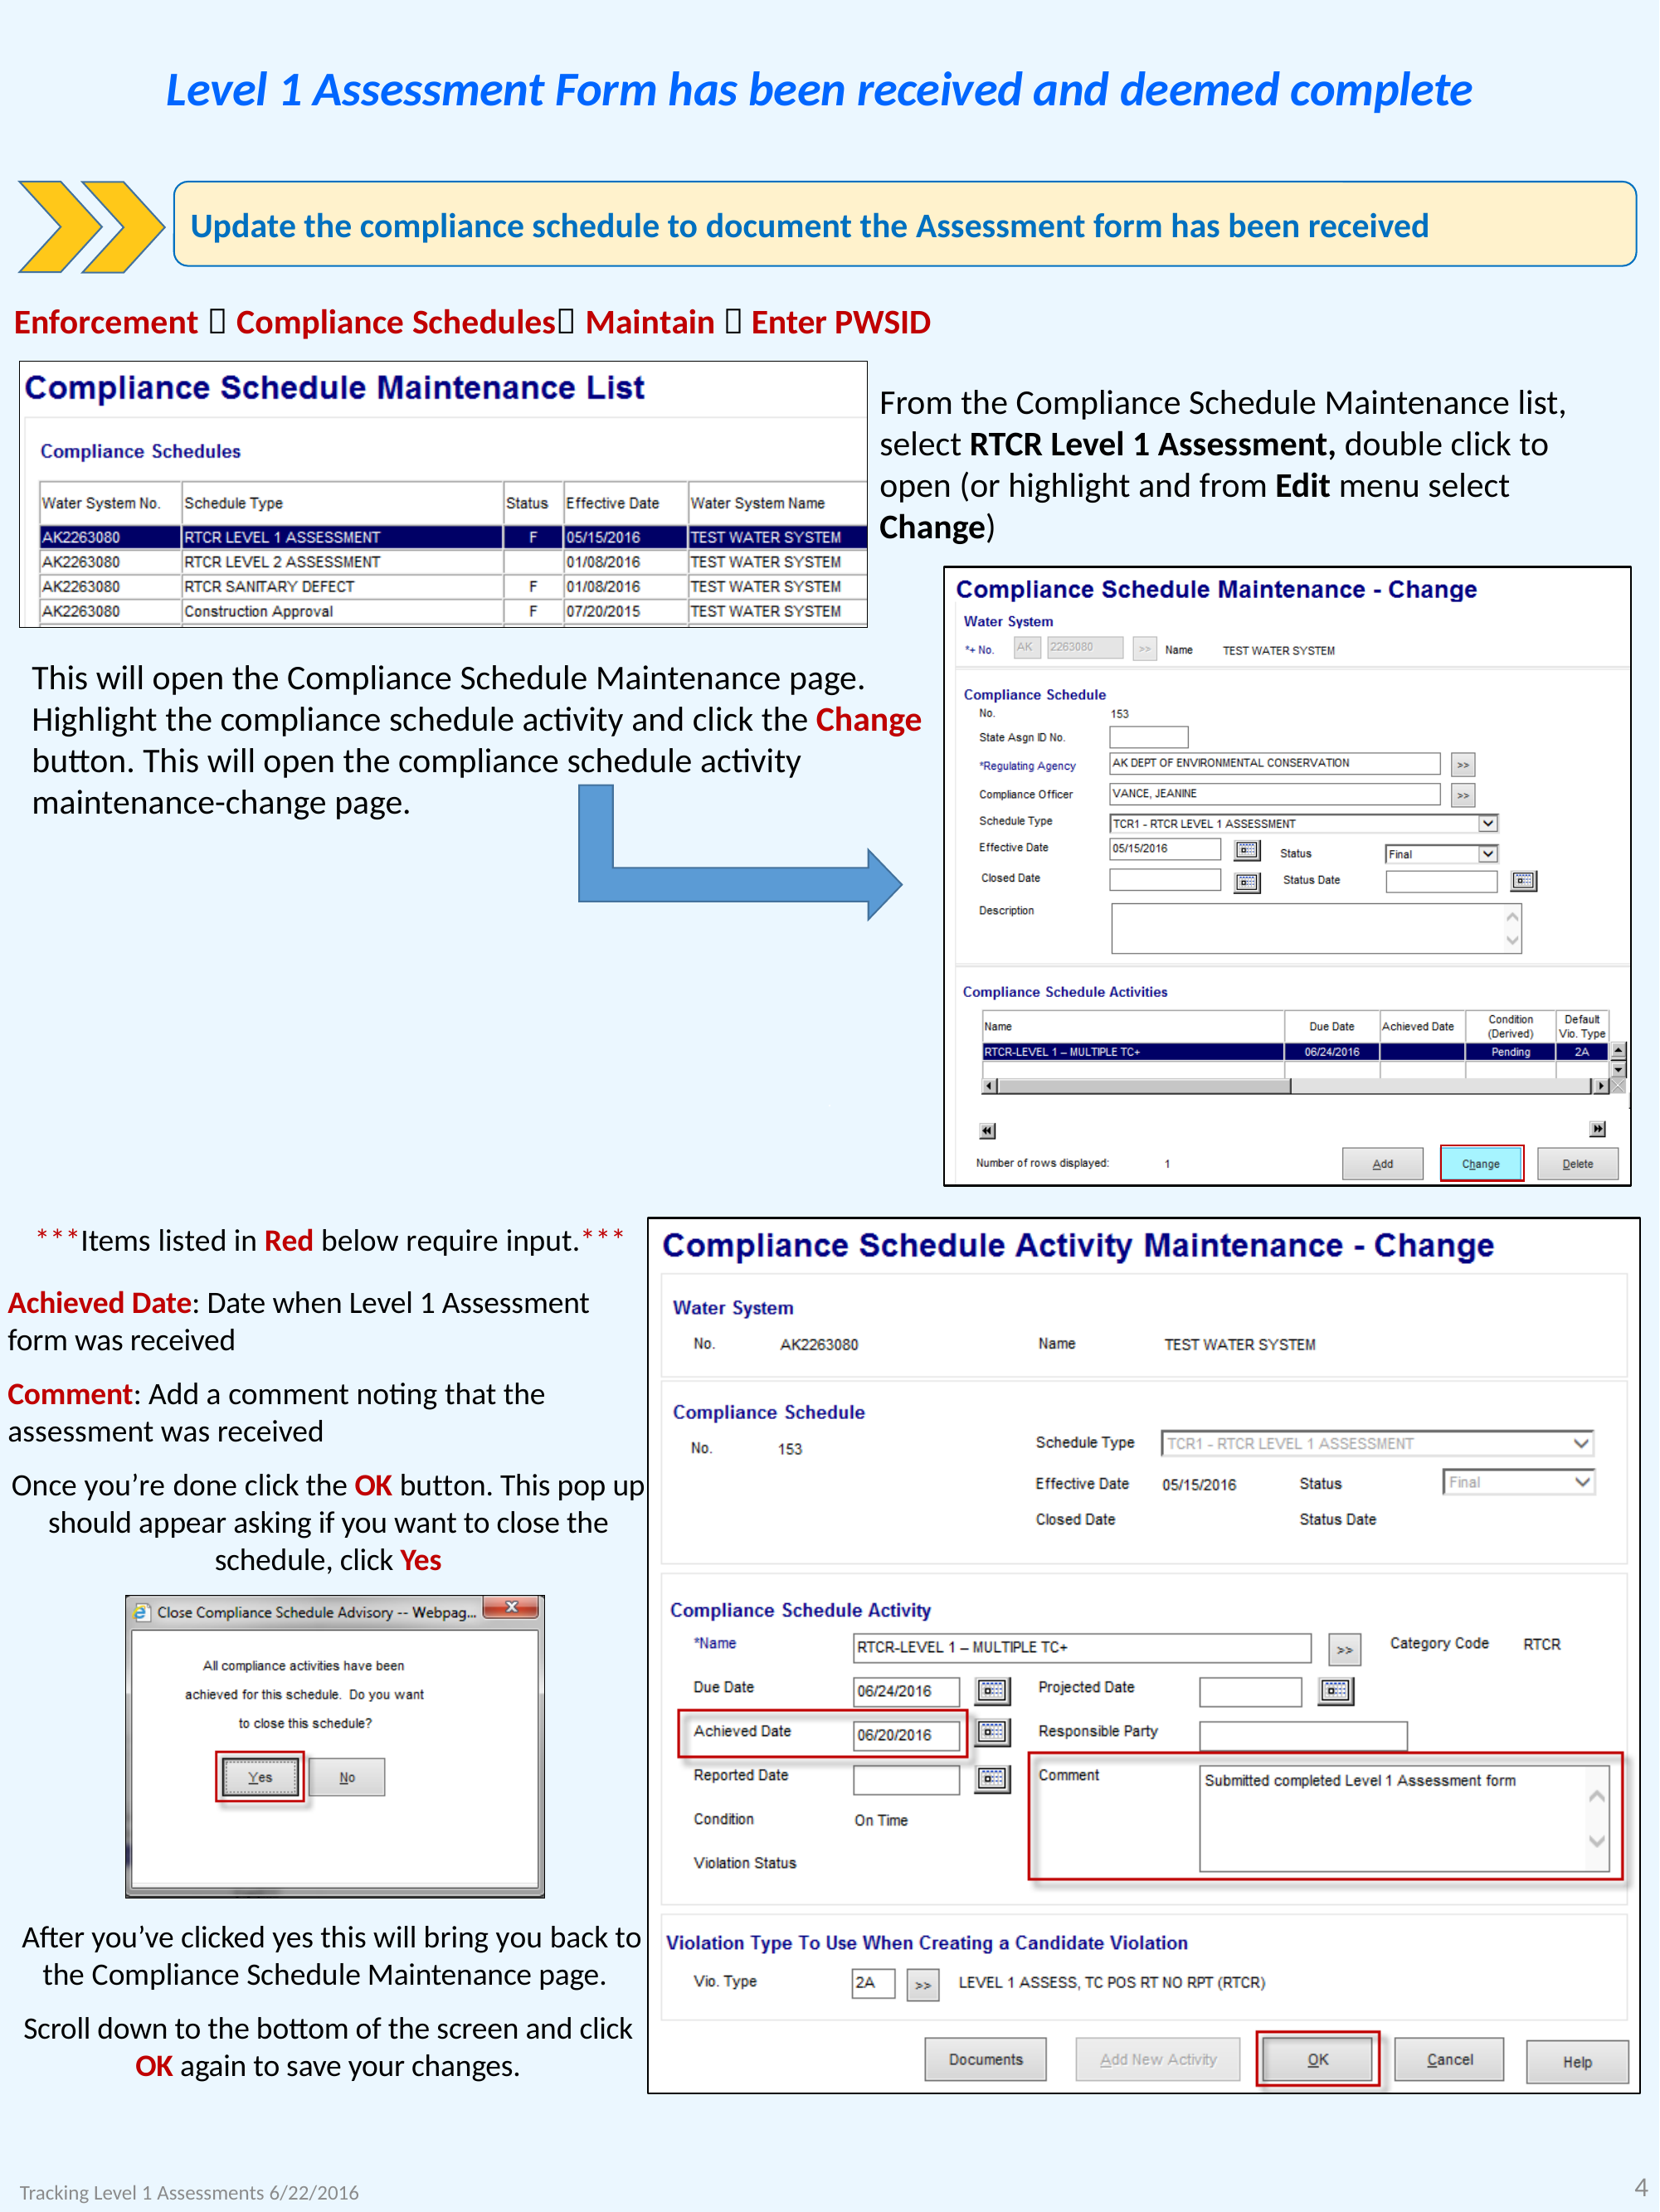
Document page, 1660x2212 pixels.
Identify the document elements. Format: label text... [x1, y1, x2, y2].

text_box Update the compliance schedule to document the Assessment form has been received [173, 180, 1638, 267]
text_box [578, 784, 903, 922]
footer Tracking Level 1 Assessments 6/22/2016 [7, 2172, 567, 2211]
text_box From the Compliance Schedule Maintenance list, select RTCR Level 1 Assessment, double click to open (or highlight and from Edit menu select Change) [868, 373, 1639, 594]
text_box ***Items listed in Red below require input.*** Achieved Date: Date when Level 1 Assessment form was received Comment: Add a comment noting that the assessment was received Once you’re done click the OK button. This pop up should appear asking if you want to close the schedule, click Yes After you’ve clicked yes this will bring you back to the Compliance Schedule Maintenance page. Scroll down to the bottom of the screen and click OK again to save your changes. [6, 1220, 649, 2191]
text_box This will open the Compliance Schedule Maintenance page. Highlight the compliance schedule activity and click the Change button. This will open the compliance schedule activity maintenance-change page. [19, 649, 943, 828]
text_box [945, 567, 1630, 1185]
picture [649, 1218, 1639, 2093]
text_box [80, 181, 167, 274]
text_box [17, 180, 104, 274]
text_box Level 1 Assessment Form has been received and deemed complete [100, 42, 1568, 129]
text_box Enforcement  Compliance Schedules Maintain  Enter PWSID [0, 292, 1356, 347]
picture [19, 361, 868, 628]
slide_number 4 [1288, 2127, 1659, 2212]
picture [125, 1595, 545, 1898]
